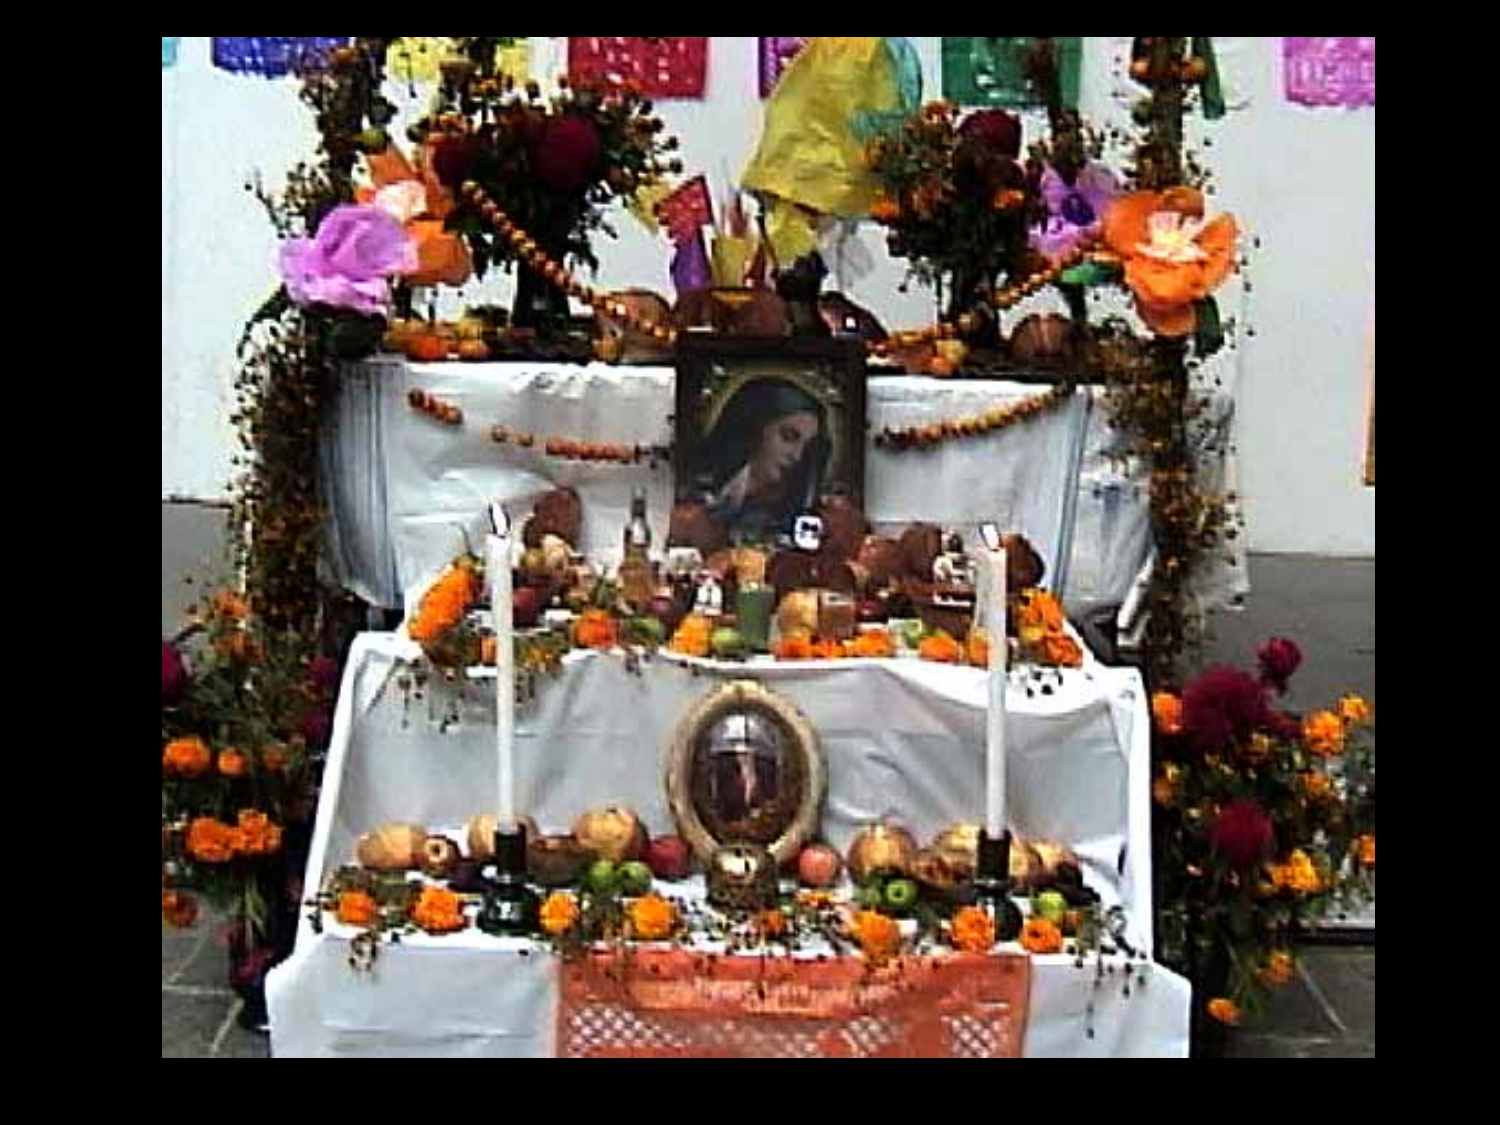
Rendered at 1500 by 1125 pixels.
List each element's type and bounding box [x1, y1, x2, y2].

list [162, 37, 1376, 1058]
